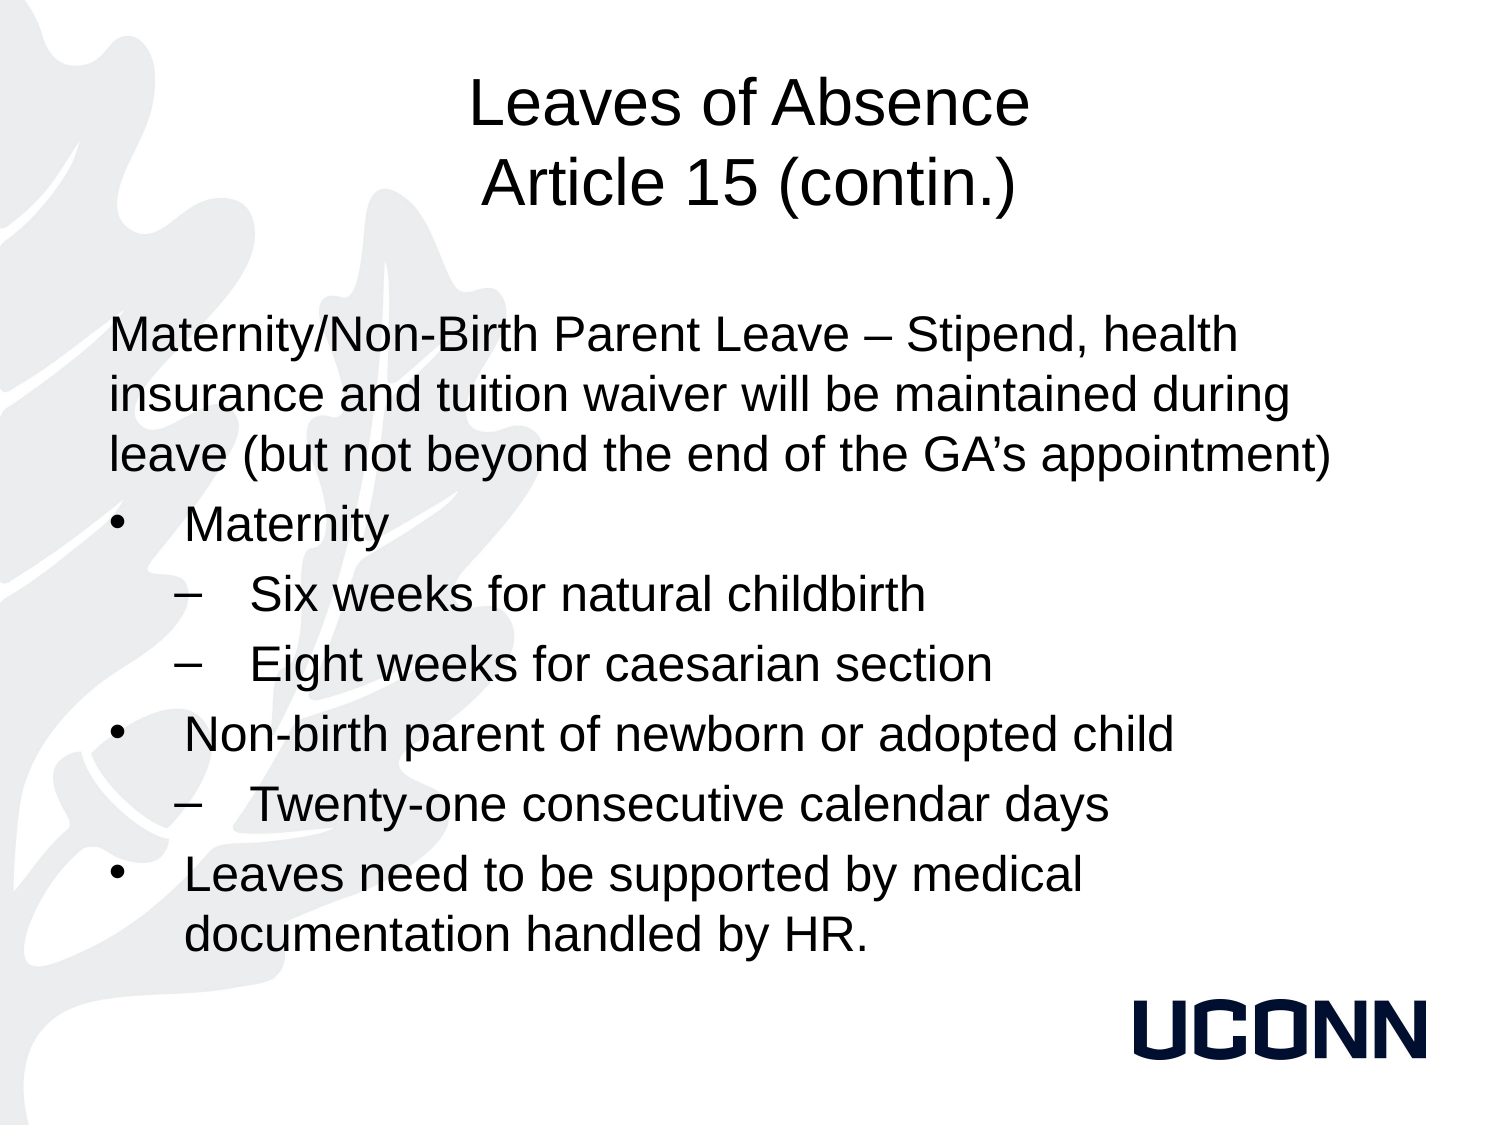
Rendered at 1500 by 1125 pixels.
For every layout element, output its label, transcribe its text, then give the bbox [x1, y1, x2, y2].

list Maternity/Non-Birth Parent Leave – Stipend, health insurance and tuition waiver will be maintained during leave (but not beyond the end of the GA’s appointment) Maternity Six weeks for natural childbirth Eight weeks for caesarian section Non-birth parent of newborn or adopted child Twenty-one consecutive calendar days Leaves need to be supported by medical documentation handled by HR. [75, 293, 1425, 1004]
title Leaves of Absence Article 15 (contin.) [75, 45, 1425, 233]
picture [0, 0, 1500, 1125]
